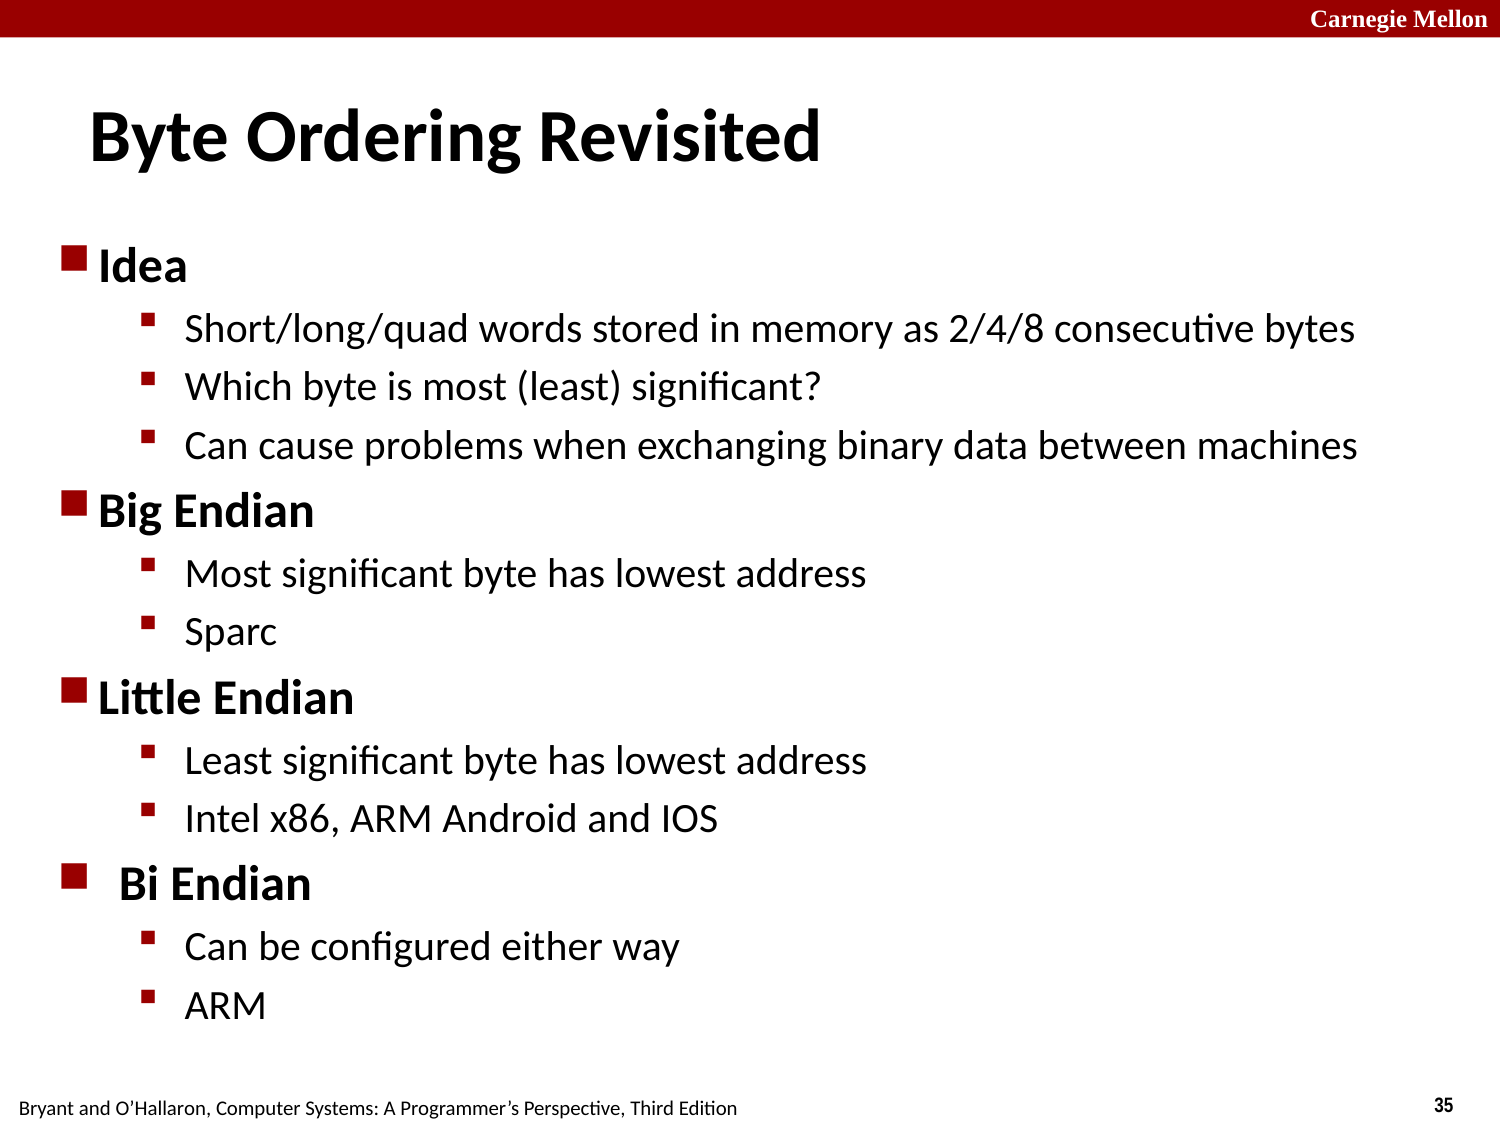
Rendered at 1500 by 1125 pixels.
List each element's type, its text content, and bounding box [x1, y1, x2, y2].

title Byte Ordering Revisited [74, 0, 1015, 224]
list Idea Short/long/quad words stored in memory as 2/4/8 consecutive bytes Which byte is most (least) significant? Can cause problems when exchanging binary data between machines Big Endian Most significant byte has lowest address Sparc Little Endian Least significant byte has lowest address Intel x86, ARM Android and IOS Bi Endian Can be configured either way ARM [47, 224, 1411, 1125]
